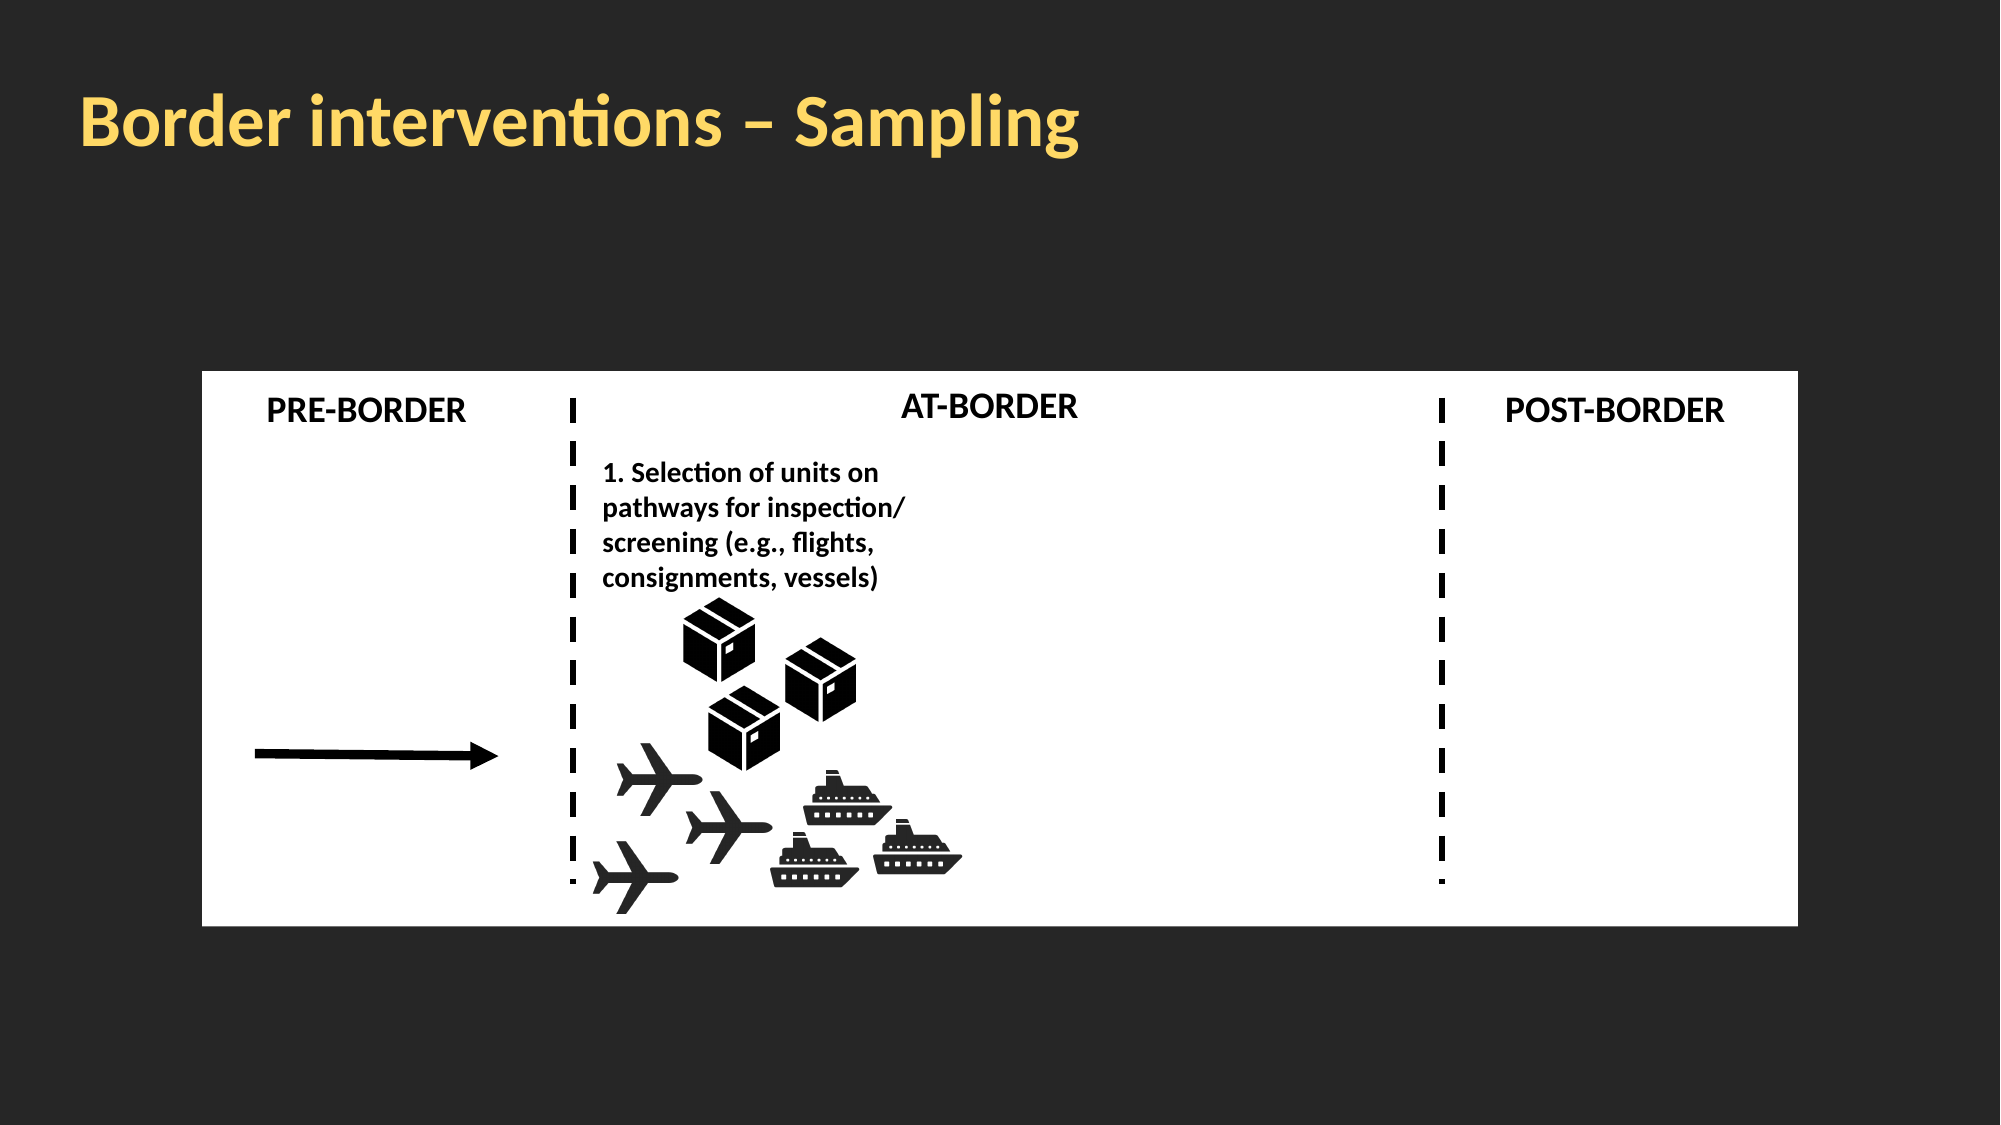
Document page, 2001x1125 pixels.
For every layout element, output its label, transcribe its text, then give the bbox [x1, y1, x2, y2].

text_box Border interventions – Sampling [64, 63, 1734, 169]
text_box [201, 370, 1799, 927]
picture [584, 588, 965, 929]
text_box Post-Border [1490, 377, 1750, 438]
text_box AT-Border [886, 373, 1153, 469]
text_box Pre-Border [251, 377, 565, 472]
text_box 1. Selection of units on pathways for inspection/ screening (e.g., flights, consignments, vessels) [587, 445, 1002, 601]
